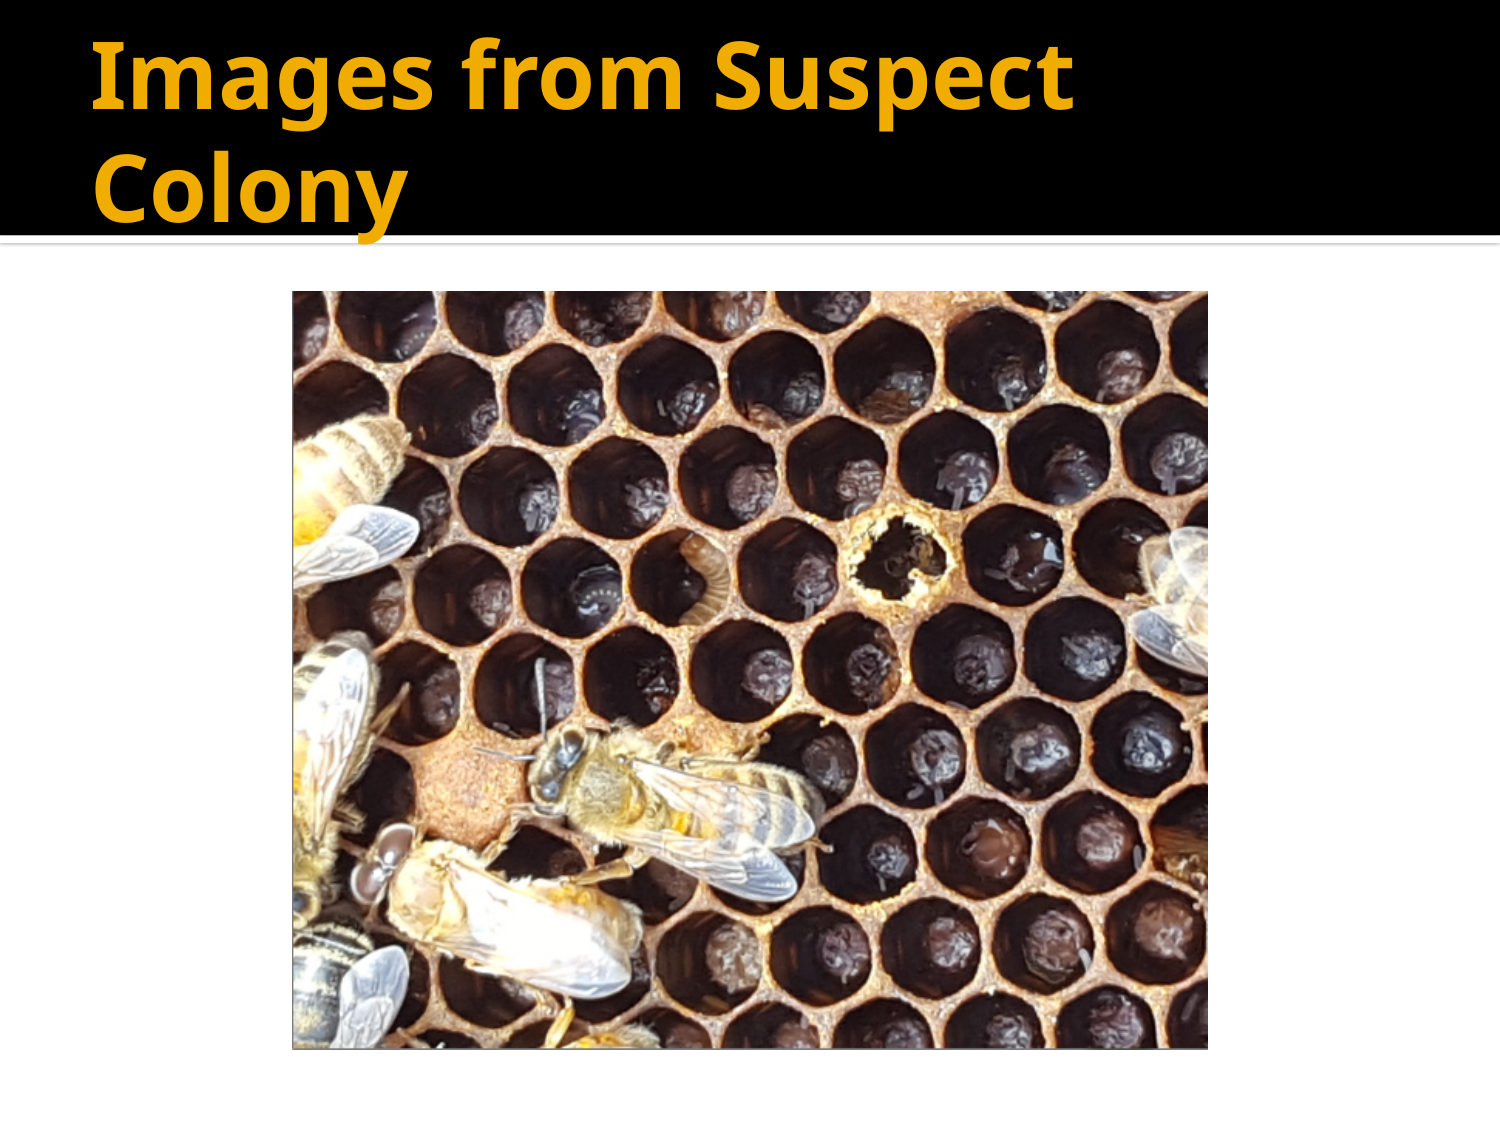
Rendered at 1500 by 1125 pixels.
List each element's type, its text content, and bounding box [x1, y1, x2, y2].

title Images from Suspect Colony [75, 25, 1425, 231]
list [292, 291, 1208, 1050]
